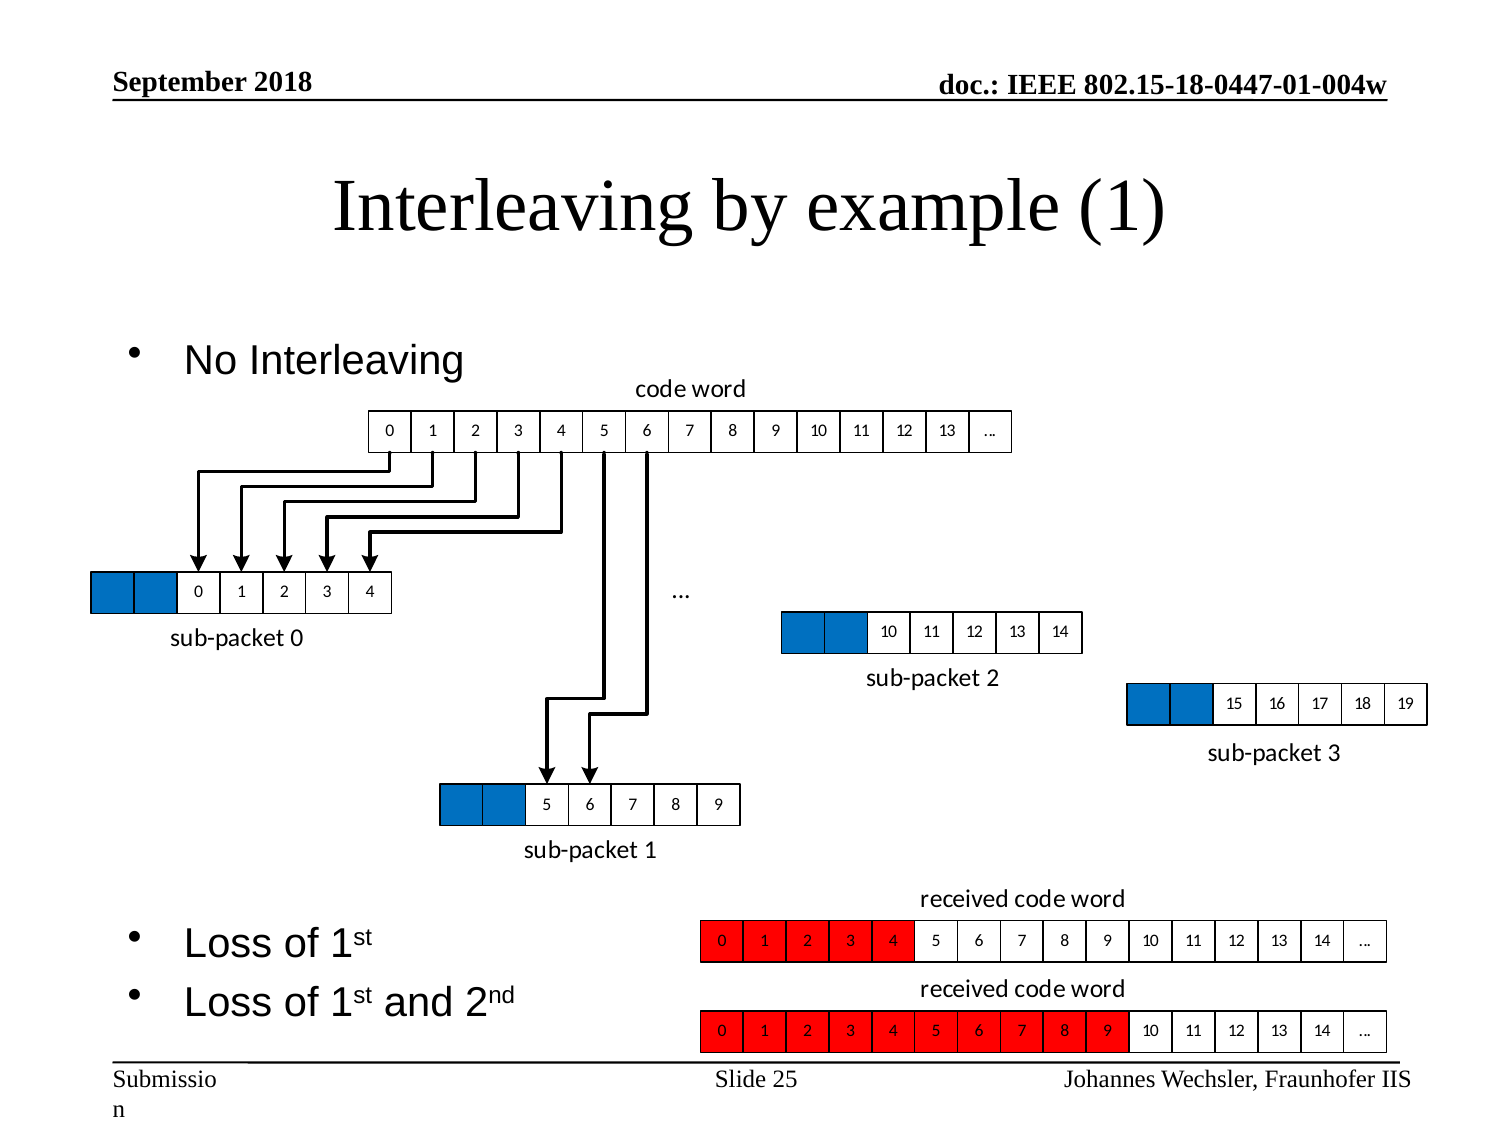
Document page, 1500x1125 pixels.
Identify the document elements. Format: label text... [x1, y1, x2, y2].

list No Interleaving Loss of 1st Loss of 1st and 2nd [112, 324, 1388, 366]
list No Interleaving Loss of 1st Loss of 1st and 2nd [112, 873, 1388, 1000]
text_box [697, 876, 1388, 963]
title Interleaving by example (1) [112, 112, 1388, 288]
slide_number Slide 25 [712, 1062, 800, 1093]
footer Johannes Wechsler, Fraunhofer IIS [900, 1062, 1413, 1093]
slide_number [112, 62, 375, 98]
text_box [697, 967, 1388, 1054]
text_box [84, 366, 1429, 873]
